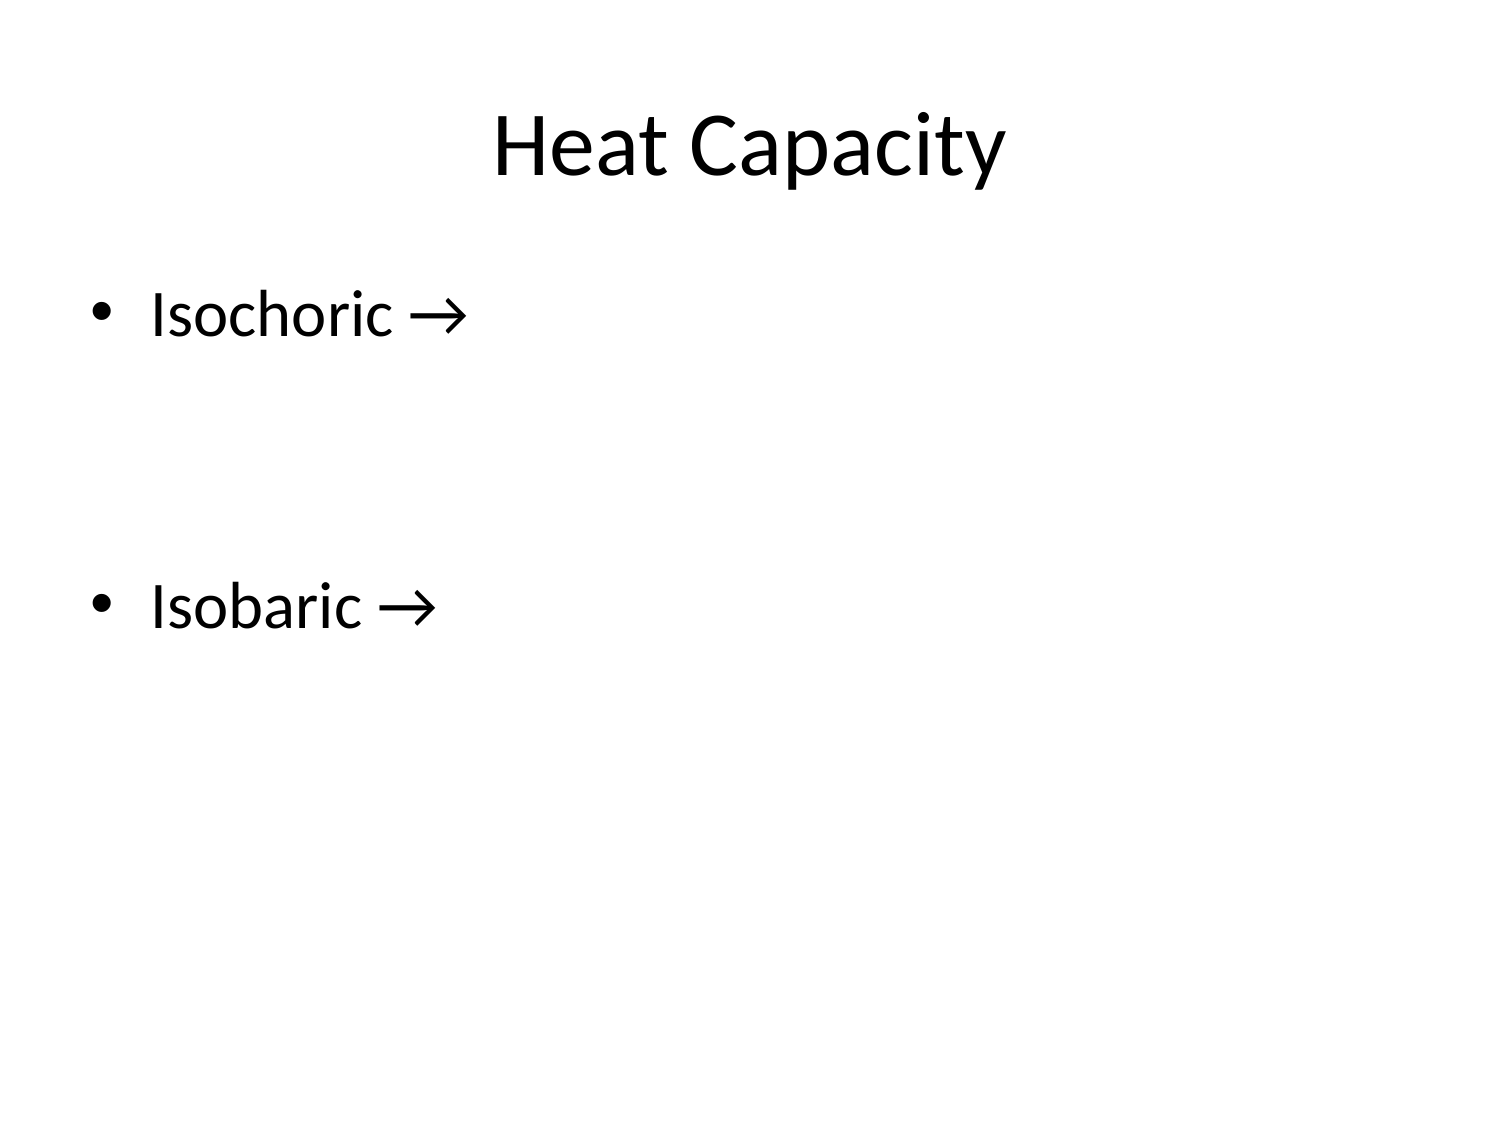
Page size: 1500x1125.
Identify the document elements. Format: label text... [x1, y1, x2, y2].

title Heat Capacity [75, 45, 1425, 233]
